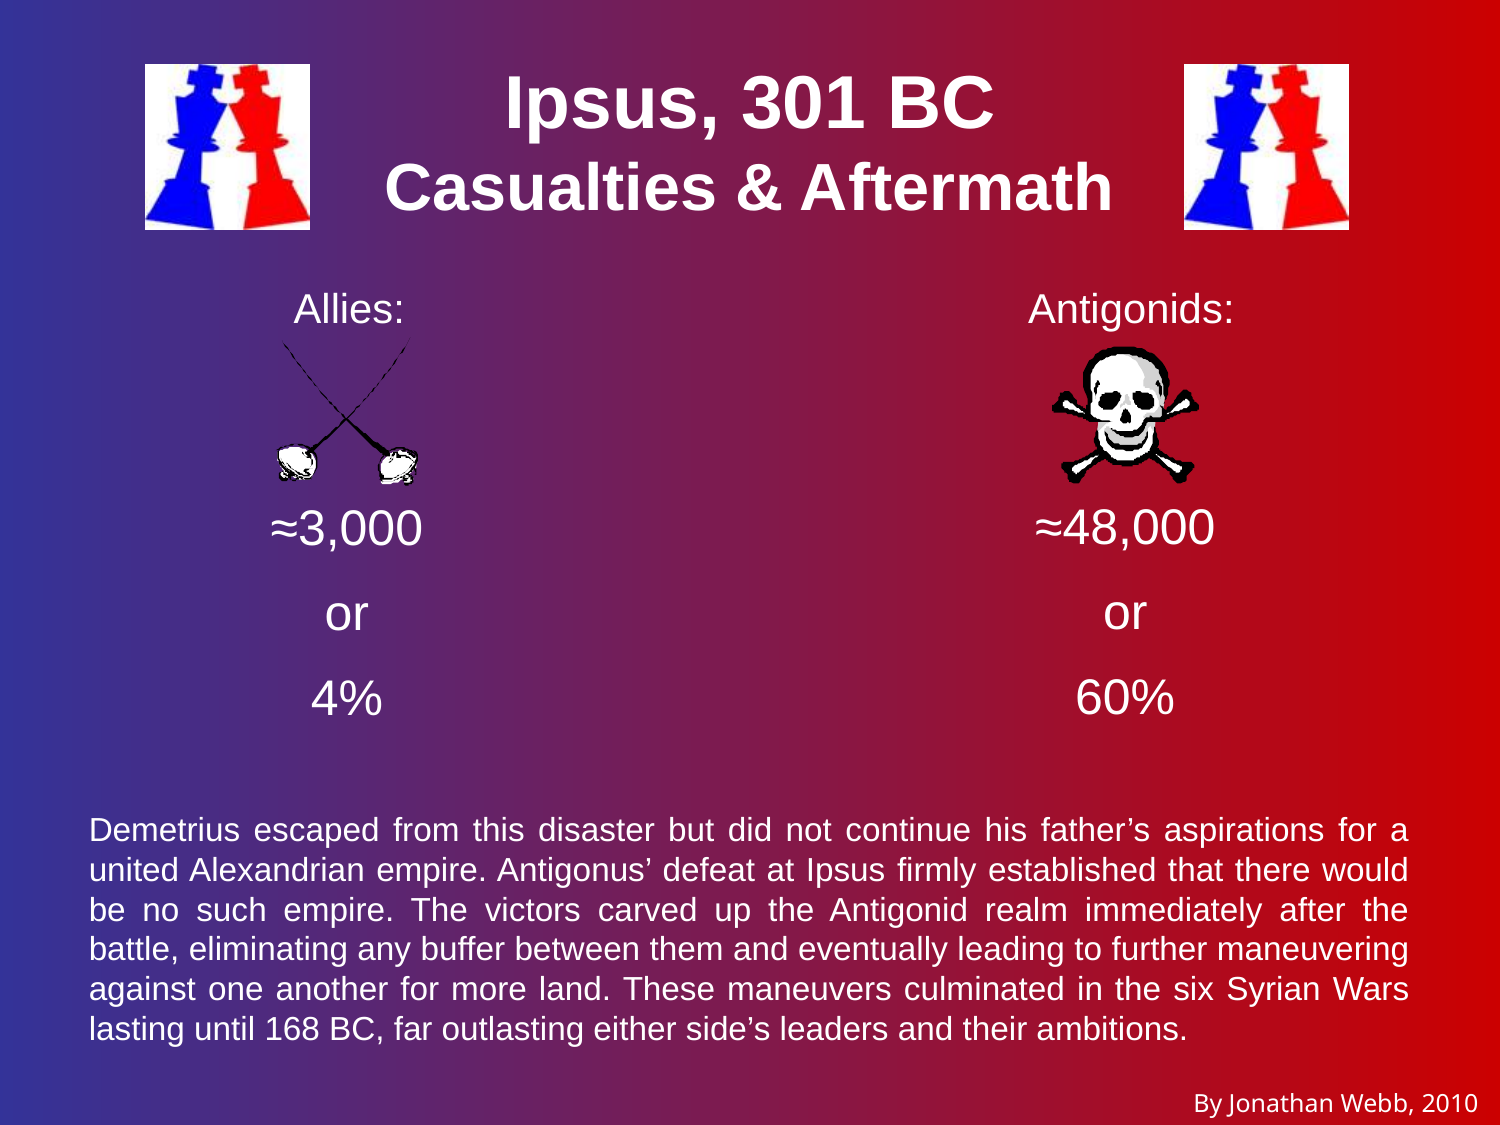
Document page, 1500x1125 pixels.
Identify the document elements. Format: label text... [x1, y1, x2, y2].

text_box ≈48,000 or 60% [956, 487, 1294, 732]
text_box Antigonids: [975, 274, 1288, 340]
text_box Demetrius escaped from this disaster but did not continue his father’s aspirations for a united Alexandrian empire. Antigonus’ defeat at Ipsus firmly established that there would be no such empire. The victors carved up the Antigonid realm immediately after the battle, eliminating any buffer between them and eventually leading to further maneuvering against one another for more land. These maneuvers culminated in the six Syrian Wars lasting until 168 BC, far outlasting either side’s leaders and their ambitions. [73, 800, 1426, 1055]
picture [1184, 64, 1350, 230]
text_box Ipsus, 301 BC Casualties & Aftermath [74, 45, 1425, 233]
text_box ≈3,000 or 4% [178, 488, 516, 734]
picture [273, 336, 425, 488]
text_box Allies: [98, 274, 600, 340]
text_box By Jonathan Webb, 2010 [1172, 1079, 1500, 1125]
picture [1050, 336, 1203, 487]
picture [145, 64, 310, 230]
